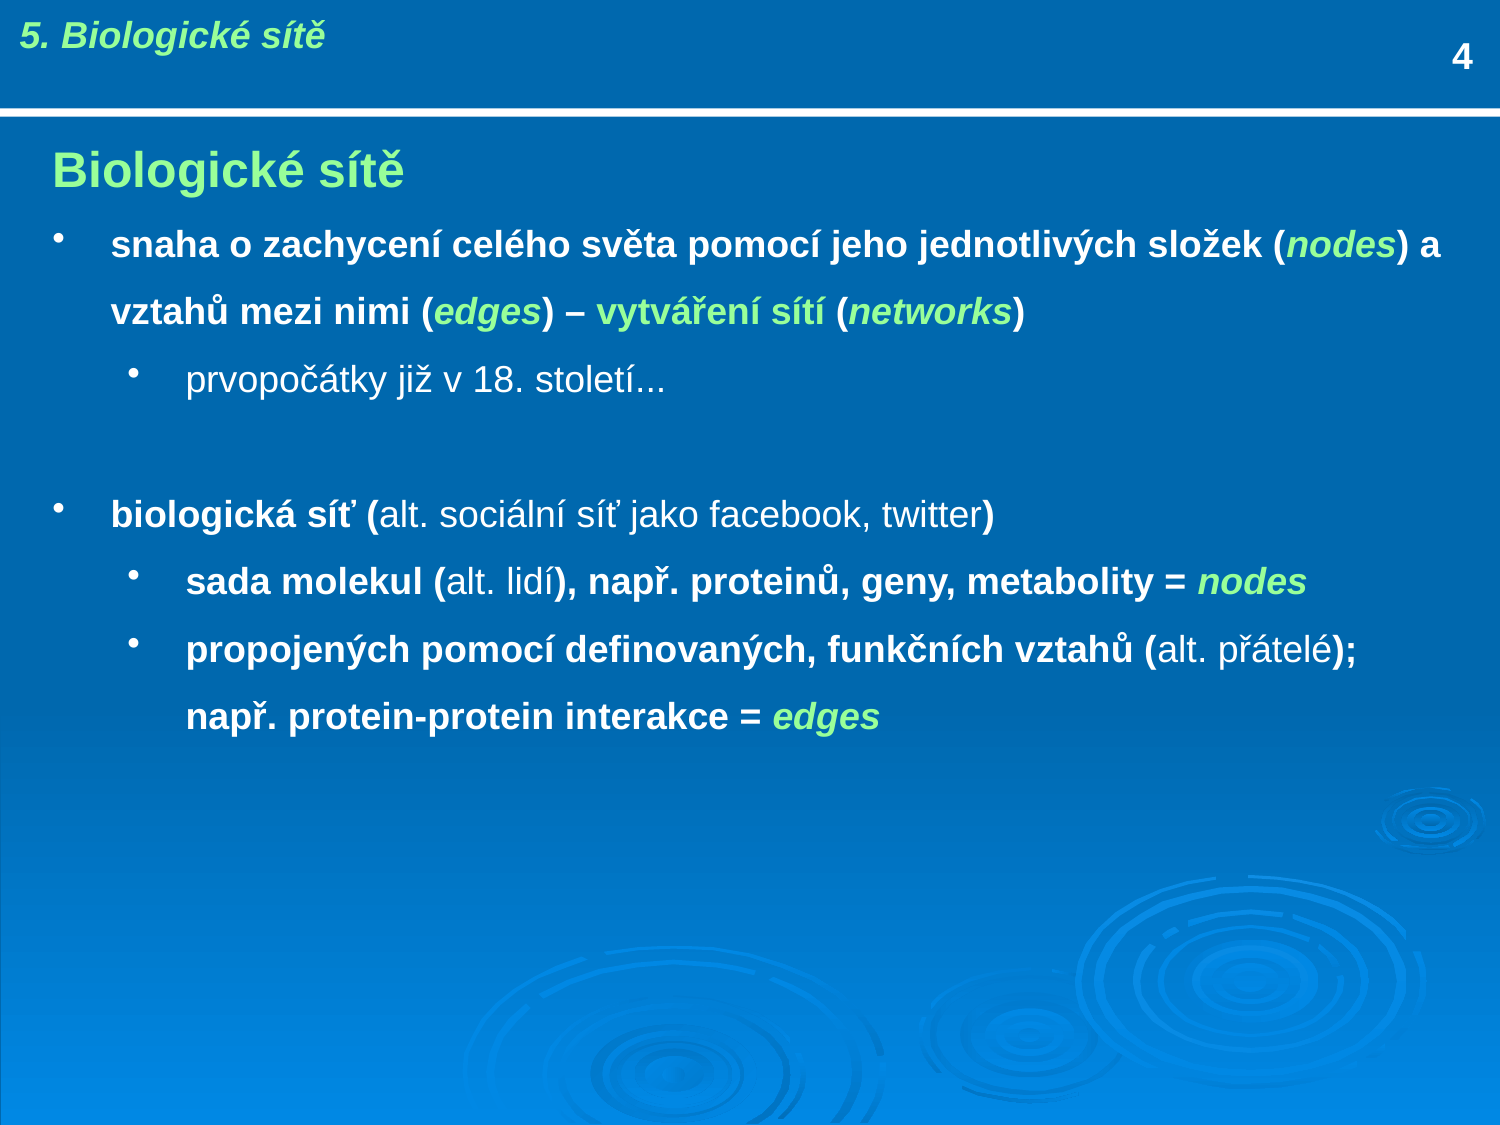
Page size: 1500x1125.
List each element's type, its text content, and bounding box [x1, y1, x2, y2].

text_box 5. Biologické sítě [4, 3, 342, 104]
text_box Biologické sítě snaha o zachycení celého světa pomocí jeho jednotlivých složek (nodes) a vztahů mezi nimi (edges) – vytváření sítí (networks) prvopočátky již v 18. století... biologická síť (alt. sociální síť jako facebook, twitter) sada molekul (alt. lidí), např. proteinů, geny, metabolity = nodes propojených pomocí definovaných, funkčních vztahů (alt. přátelé); např. protein-protein interakce = edges [37, 99, 1463, 745]
text_box 4 [1399, 24, 1488, 85]
